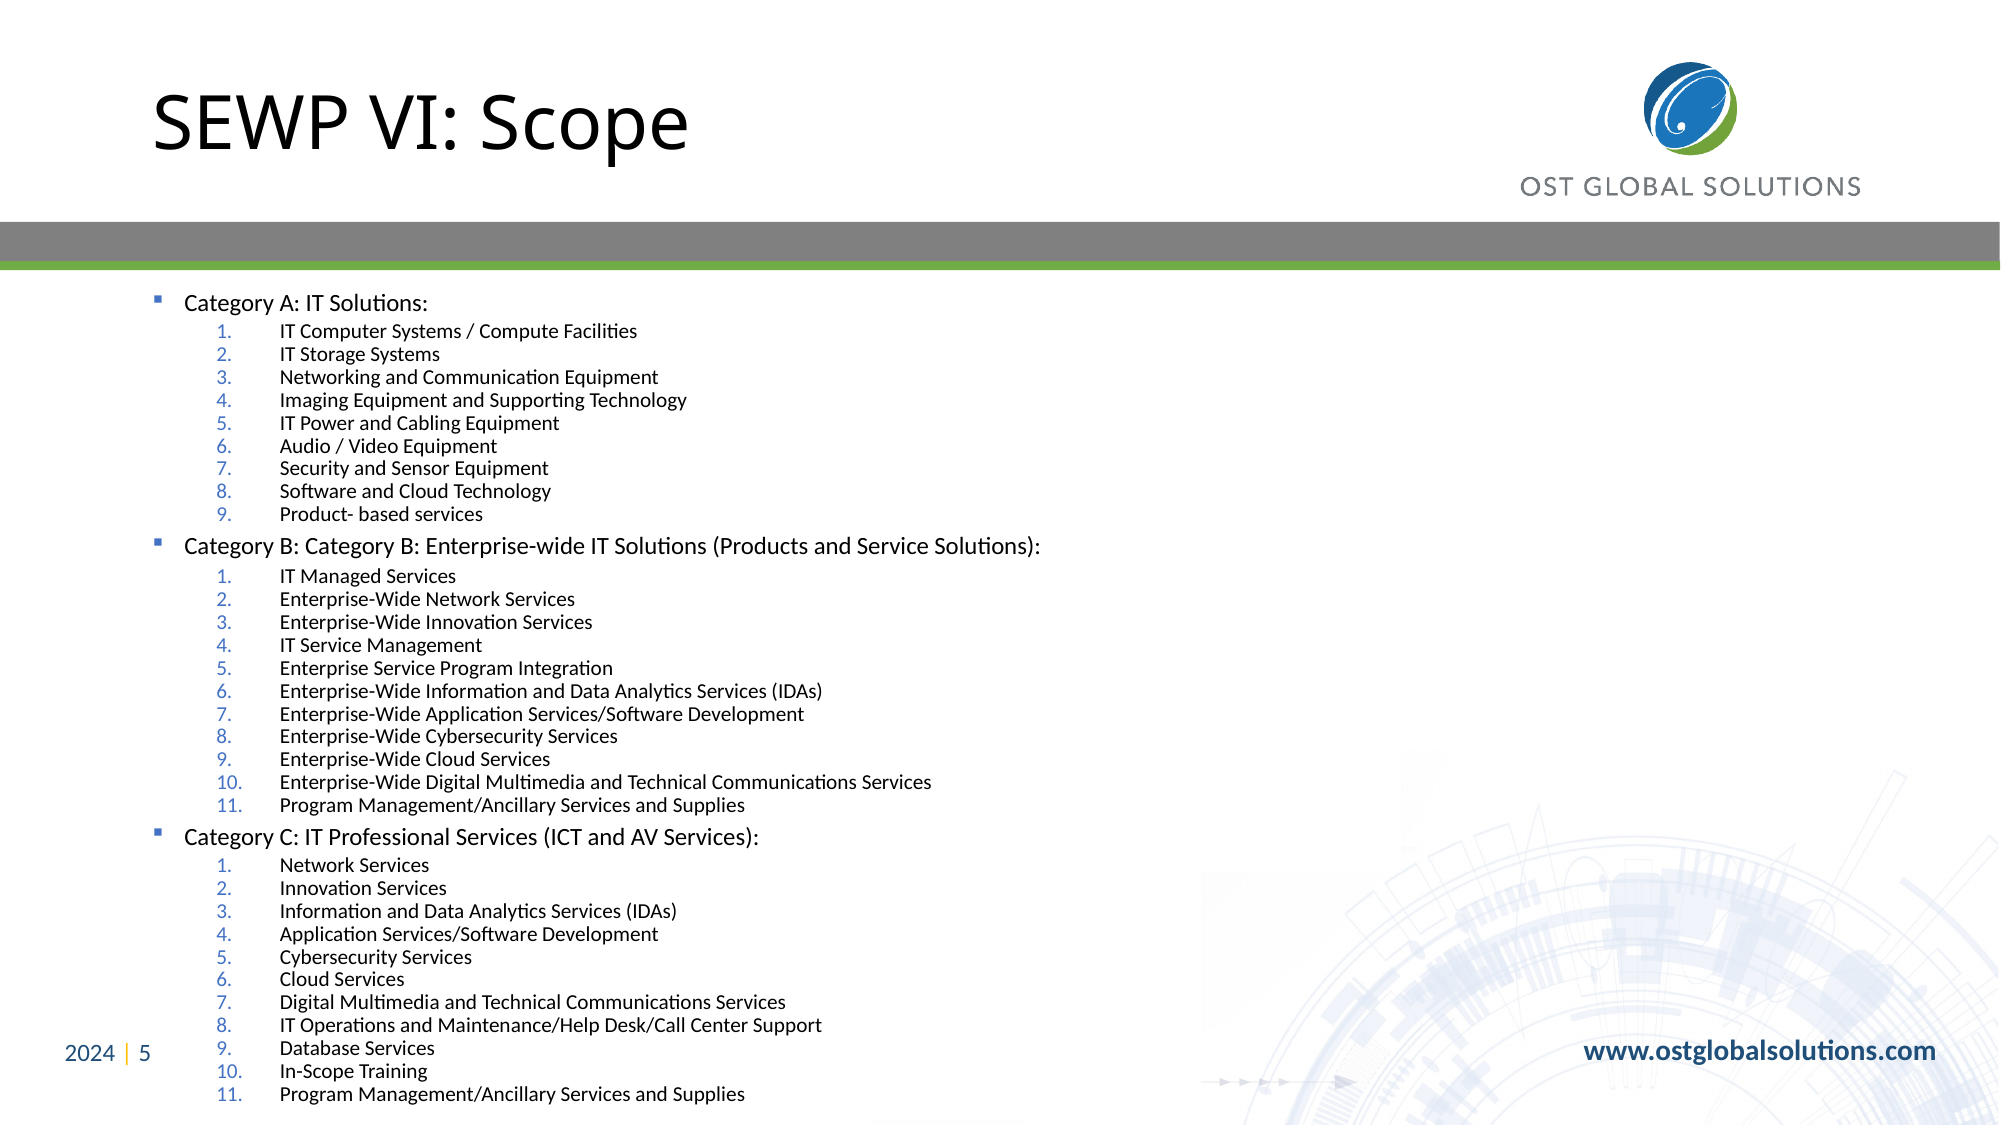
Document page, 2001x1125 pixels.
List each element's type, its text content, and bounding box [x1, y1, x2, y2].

picture [1863, 750, 1999, 1125]
picture [1518, 59, 1863, 199]
list Category A: IT Solutions: IT Computer Systems / Compute Facilities IT Storage Systems Networking and Communication Equipment Imaging Equipment and Supporting Technology IT Power and Cabling Equipment Audio / Video Equipment Security and Sensor Equipment Software and Cloud Technology Product- based services Category B: Category B: Enterprise-wide IT Solutions (Products and Service Solutions): IT Managed Services Enterprise-Wide Network Services Enterprise-Wide Innovation Services IT Service Management Enterprise Service Program Integration Enterprise-Wide Information and Data Analytics Services (IDAs) Enterprise-Wide Application Services/Software Development Enterprise-Wide Cybersecurity Services Enterprise-Wide Cloud Services Enterprise-Wide Digital Multimedia and Technical Communications Services Program Management/Ancillary Services and Supplies Category C: IT Professional Services (ICT and AV Services): Network Services Innovation Services Information and Data Analytics Services (IDAs) Application Services/Software Development Cybersecurity Services Cloud Services Digital Multimedia and Technical Communications Services IT Operations and Maintenance/Help Desk/Call Center Support Database Services In-Scope Training Program Management/Ancillary Services and Supplies [137, 282, 1863, 1125]
title SEWP VI: Scope [137, 44, 1505, 207]
